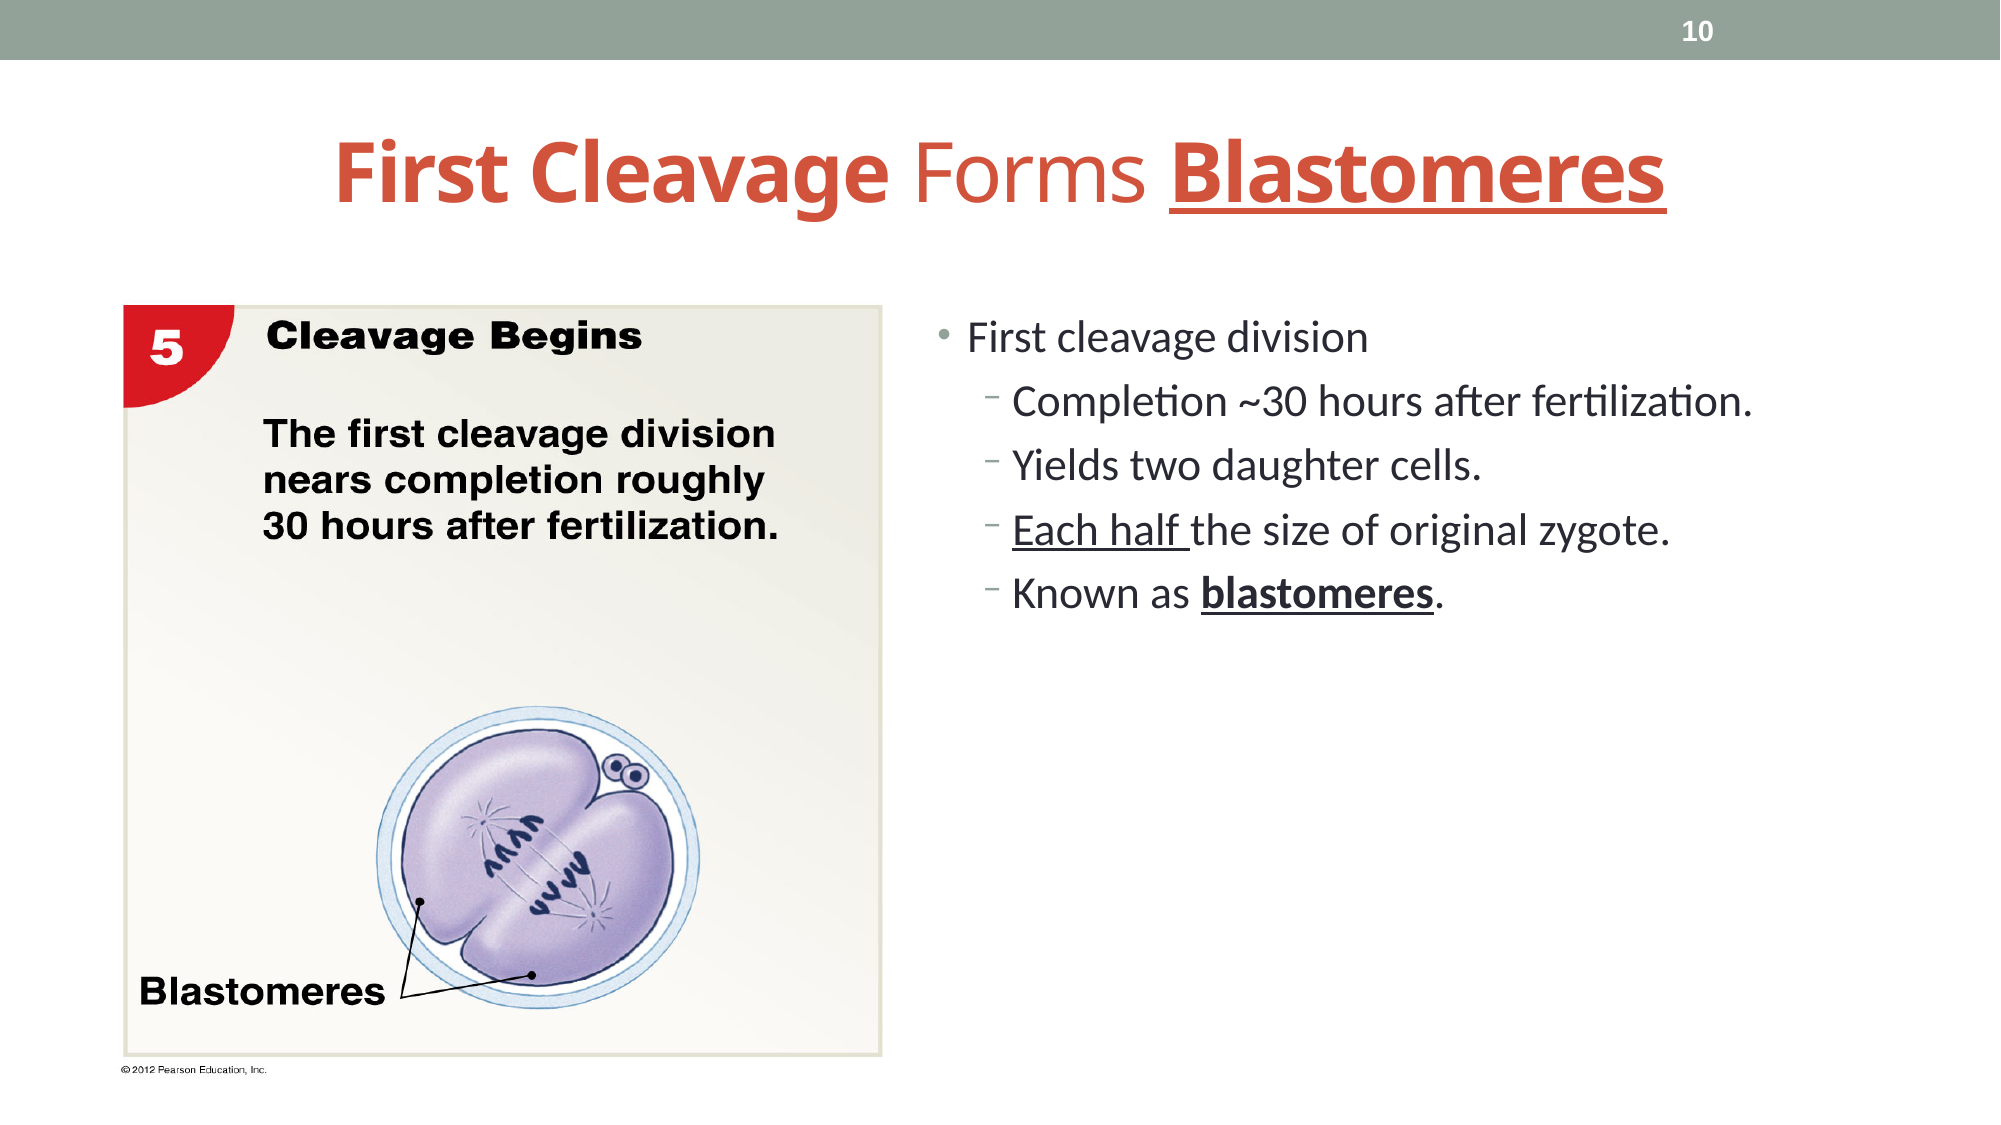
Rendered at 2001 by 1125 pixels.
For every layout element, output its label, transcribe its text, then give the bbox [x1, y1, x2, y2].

title First Cleavage Forms Blastomeres [99, 87, 1900, 250]
slide_number 10 [1666, 3, 1900, 57]
list First cleavage division Completion ~30 hours after fertilization. Yields two daughter cells. Each half the size of original zygote. Known as blastomeres. [922, 299, 1937, 1014]
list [116, 299, 891, 1082]
